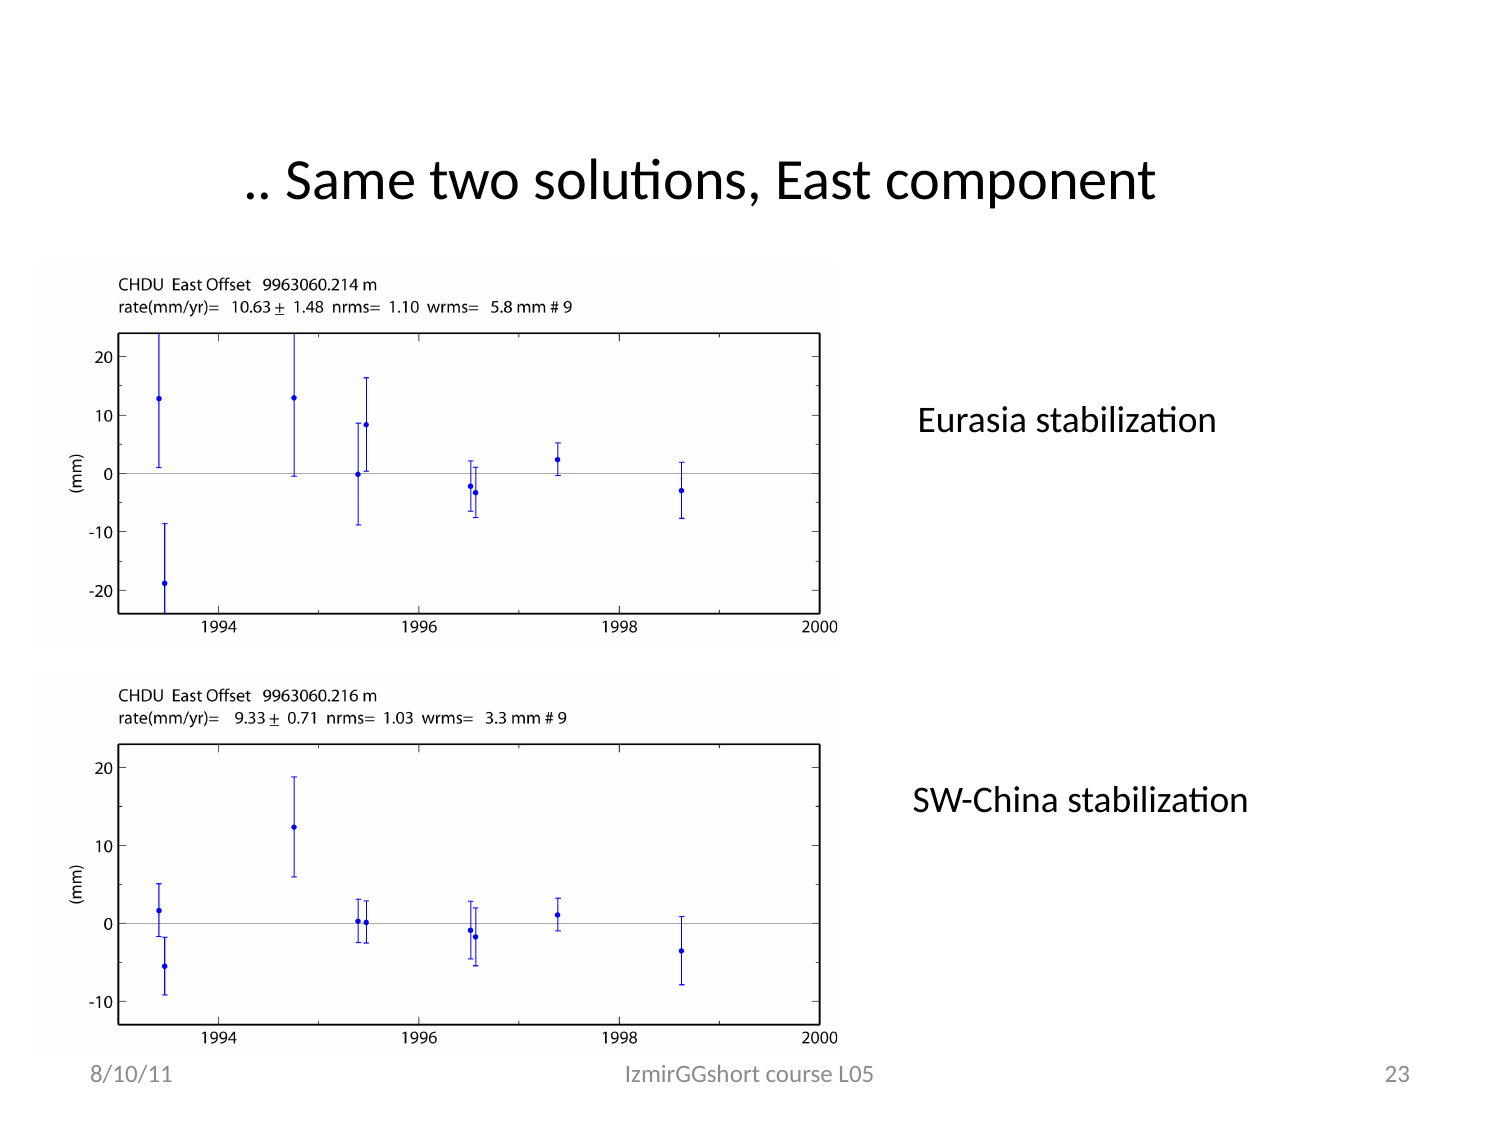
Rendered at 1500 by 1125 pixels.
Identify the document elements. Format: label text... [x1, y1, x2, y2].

picture [37, 674, 838, 1053]
footer IzmirGGshort course L05 [512, 1042, 988, 1103]
text_box Eurasia stabilization [902, 387, 1233, 448]
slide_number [75, 1061, 425, 1103]
text_box .. Same two solutions, East component [215, 133, 1173, 219]
picture [37, 262, 838, 649]
slide_number 23 [1074, 1042, 1425, 1103]
text_box SW-China stabilization [897, 754, 1273, 828]
